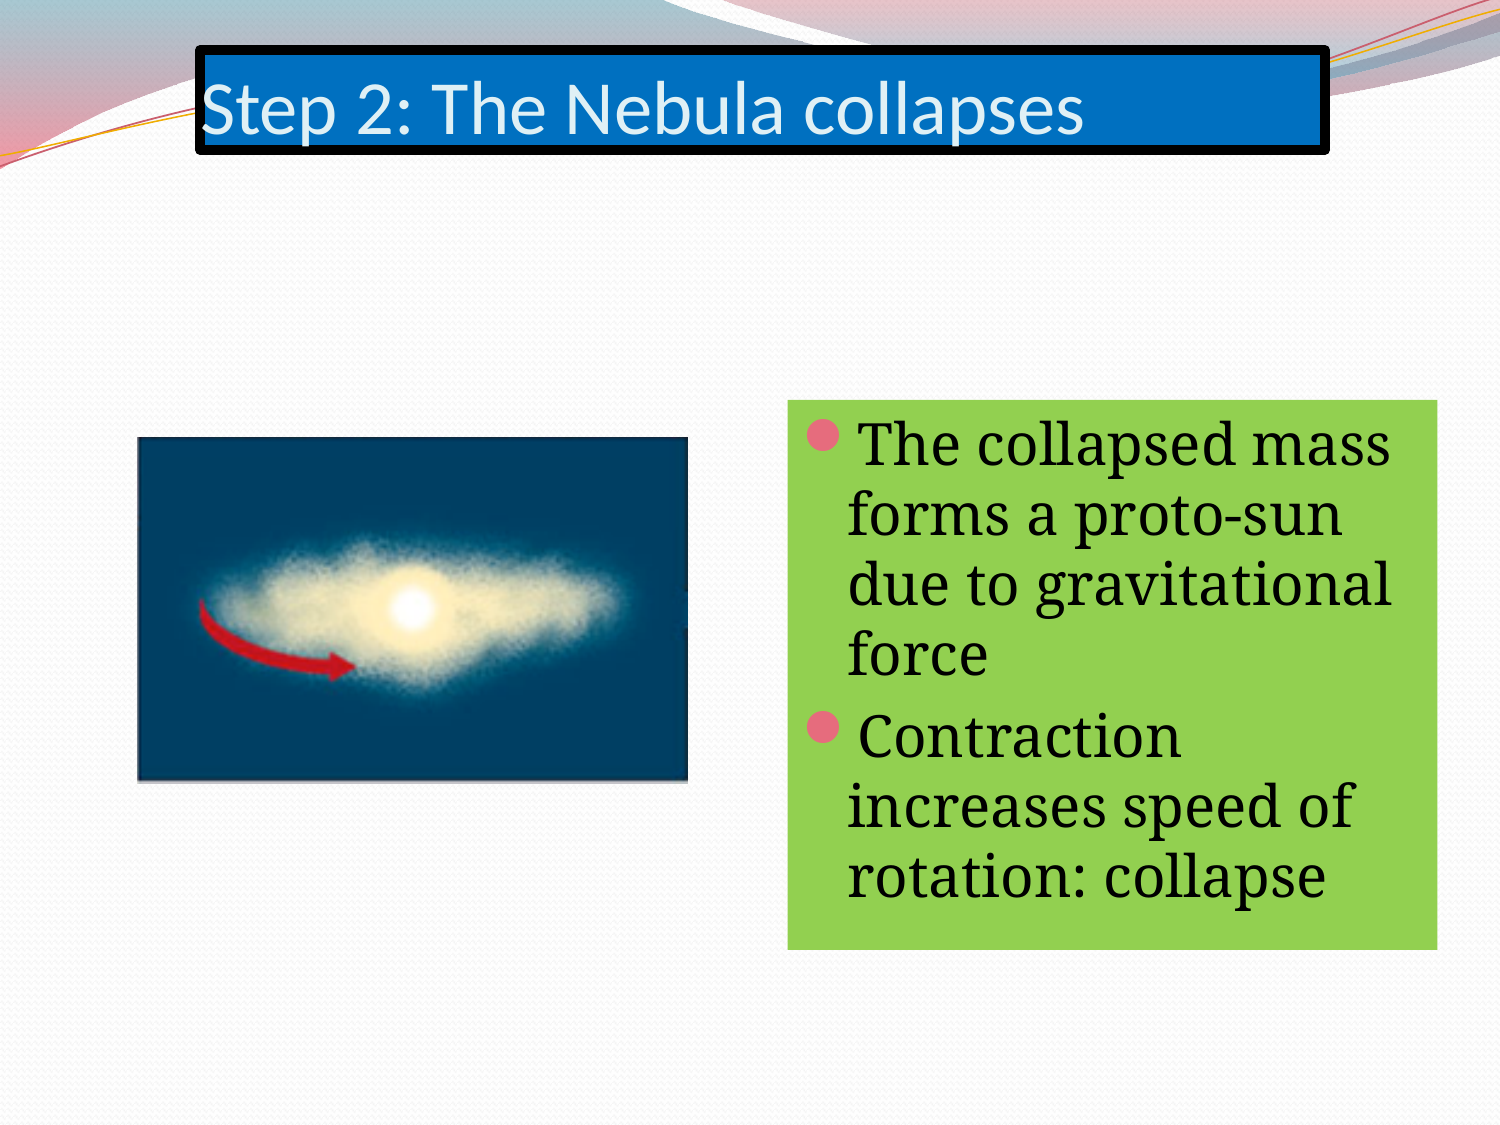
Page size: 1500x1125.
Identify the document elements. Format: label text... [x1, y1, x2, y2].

list The collapsed mass forms a proto-sun due to gravitational force Contraction increases speed of rotation: collapse [787, 399, 1438, 950]
title Step 2: The Nebula collapses [200, 50, 1325, 150]
picture [137, 437, 688, 785]
